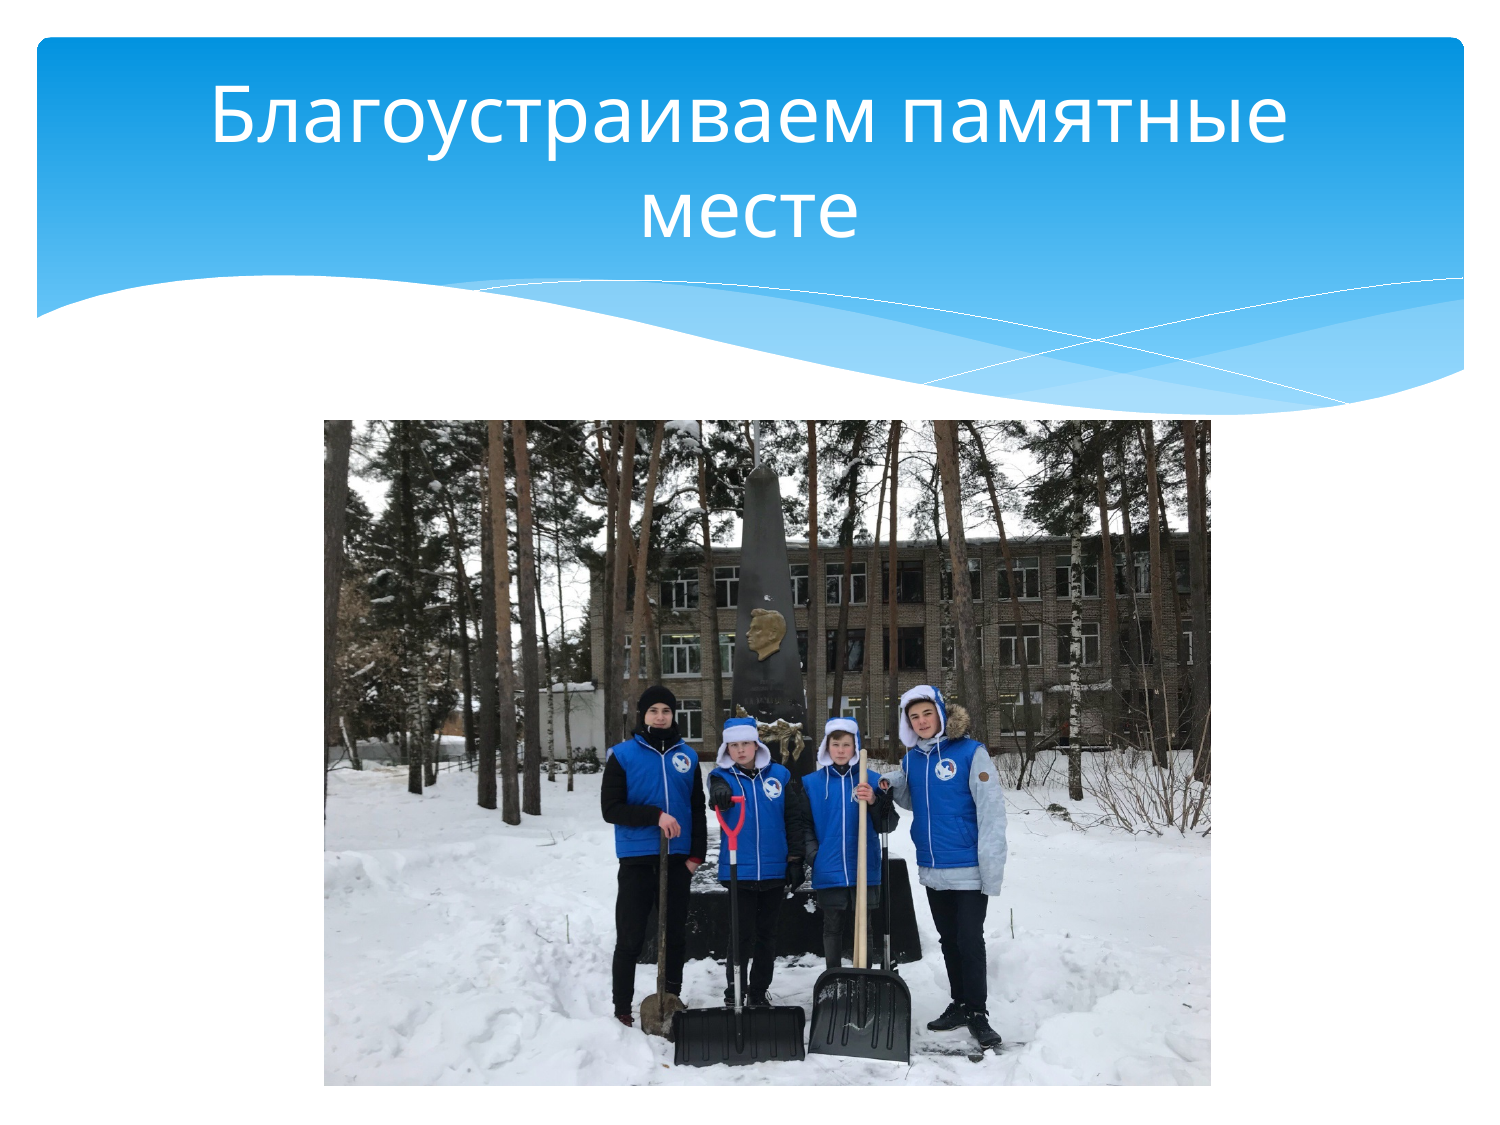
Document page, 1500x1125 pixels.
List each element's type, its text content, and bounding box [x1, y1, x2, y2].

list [324, 420, 1211, 1086]
title Благоустраиваем памятные месте [75, 55, 1425, 261]
